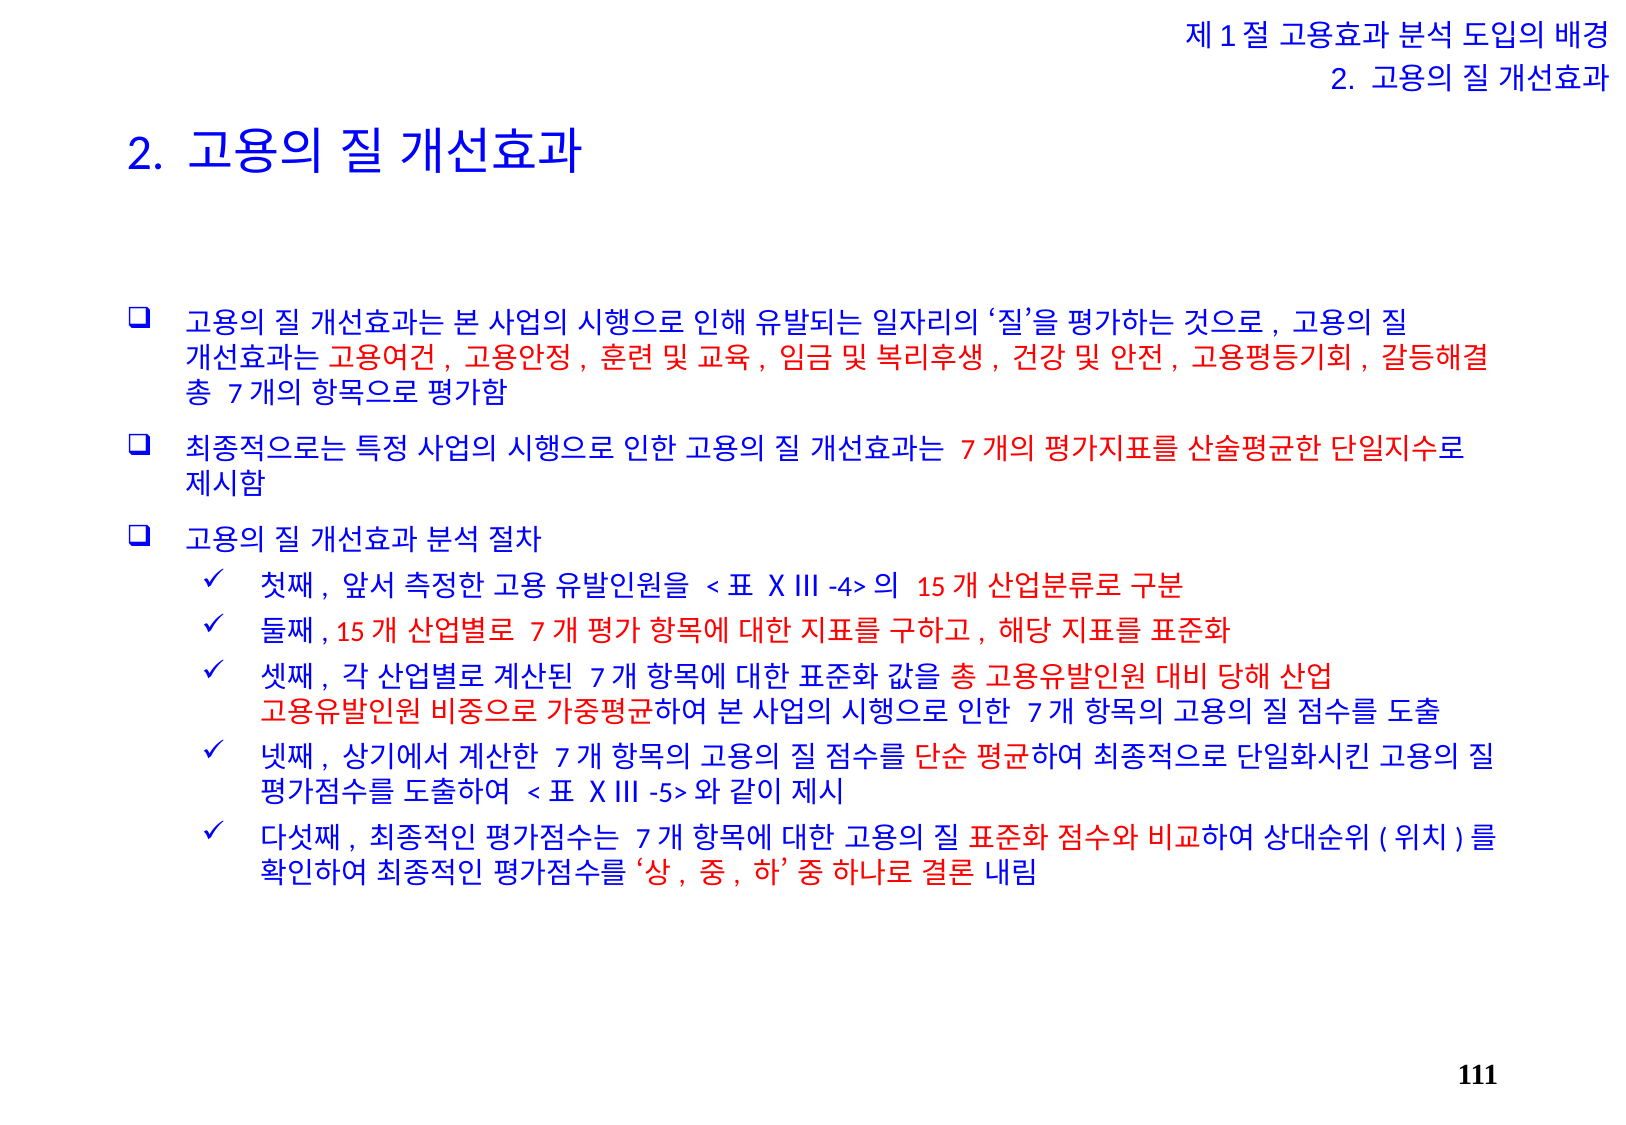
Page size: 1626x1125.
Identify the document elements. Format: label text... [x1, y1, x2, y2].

list 고용의 질 개선효과는 본 사업의 시행으로 인해 유발되는 일자리의 ‘질’을 평가하는 것으로, 고용의 질 개선효과는 고용여건, 고용안정, 훈련 및 교육, 임금 및 복리후생, 건강 및 안전, 고용평등기회, 갈등해결 총 7개의 항목으로 평가함 최종적으로는 특정 사업의 시행으로 인한 고용의 질 개선효과는 7개의 평가지표를 산술평균한 단일지수로 제시함 고용의 질 개선효과 분석 절차 첫째, 앞서 측정한 고용 유발인원을 <표 ⅩⅢ-4>의 15개 산업분류로 구분 둘째, 15개 산업별로 7개 평가 항목에 대한 지표를 구하고, 해당 지표를 표준화 셋째, 각 산업별로 계산된 7개 항목에 대한 표준화 값을 총 고용유발인원 대비 당해 산업 고용유발인원 비중으로 가중평균하여 본 사업의 시행으로 인한 7개 항목의 고용의 질 점수를 도출 넷째, 상기에서 계산한 7개 항목의 고용의 질 점수를 단순 평균하여 최종적으로 단일화시킨 고용의 질 평가점수를 도출하여 <표 ⅩⅢ-5>와 같이 제시 다섯째, 최종적인 평가점수는 7개 항목에 대한 고용의 질 표준화 점수와 비교하여 상대순위(위치)를 확인하여 최종적인 평가점수를 ‘상, 중, 하’ 중 하나로 결론 내림 [111, 296, 1514, 1011]
title 2. 고용의 질 개선효과 [111, 98, 1514, 208]
slide_number 110 [1147, 1042, 1514, 1103]
text_box 제1절 고용효과 분석 도입의 배경 2. 고용의 질 개선효과 [898, 1, 1625, 104]
